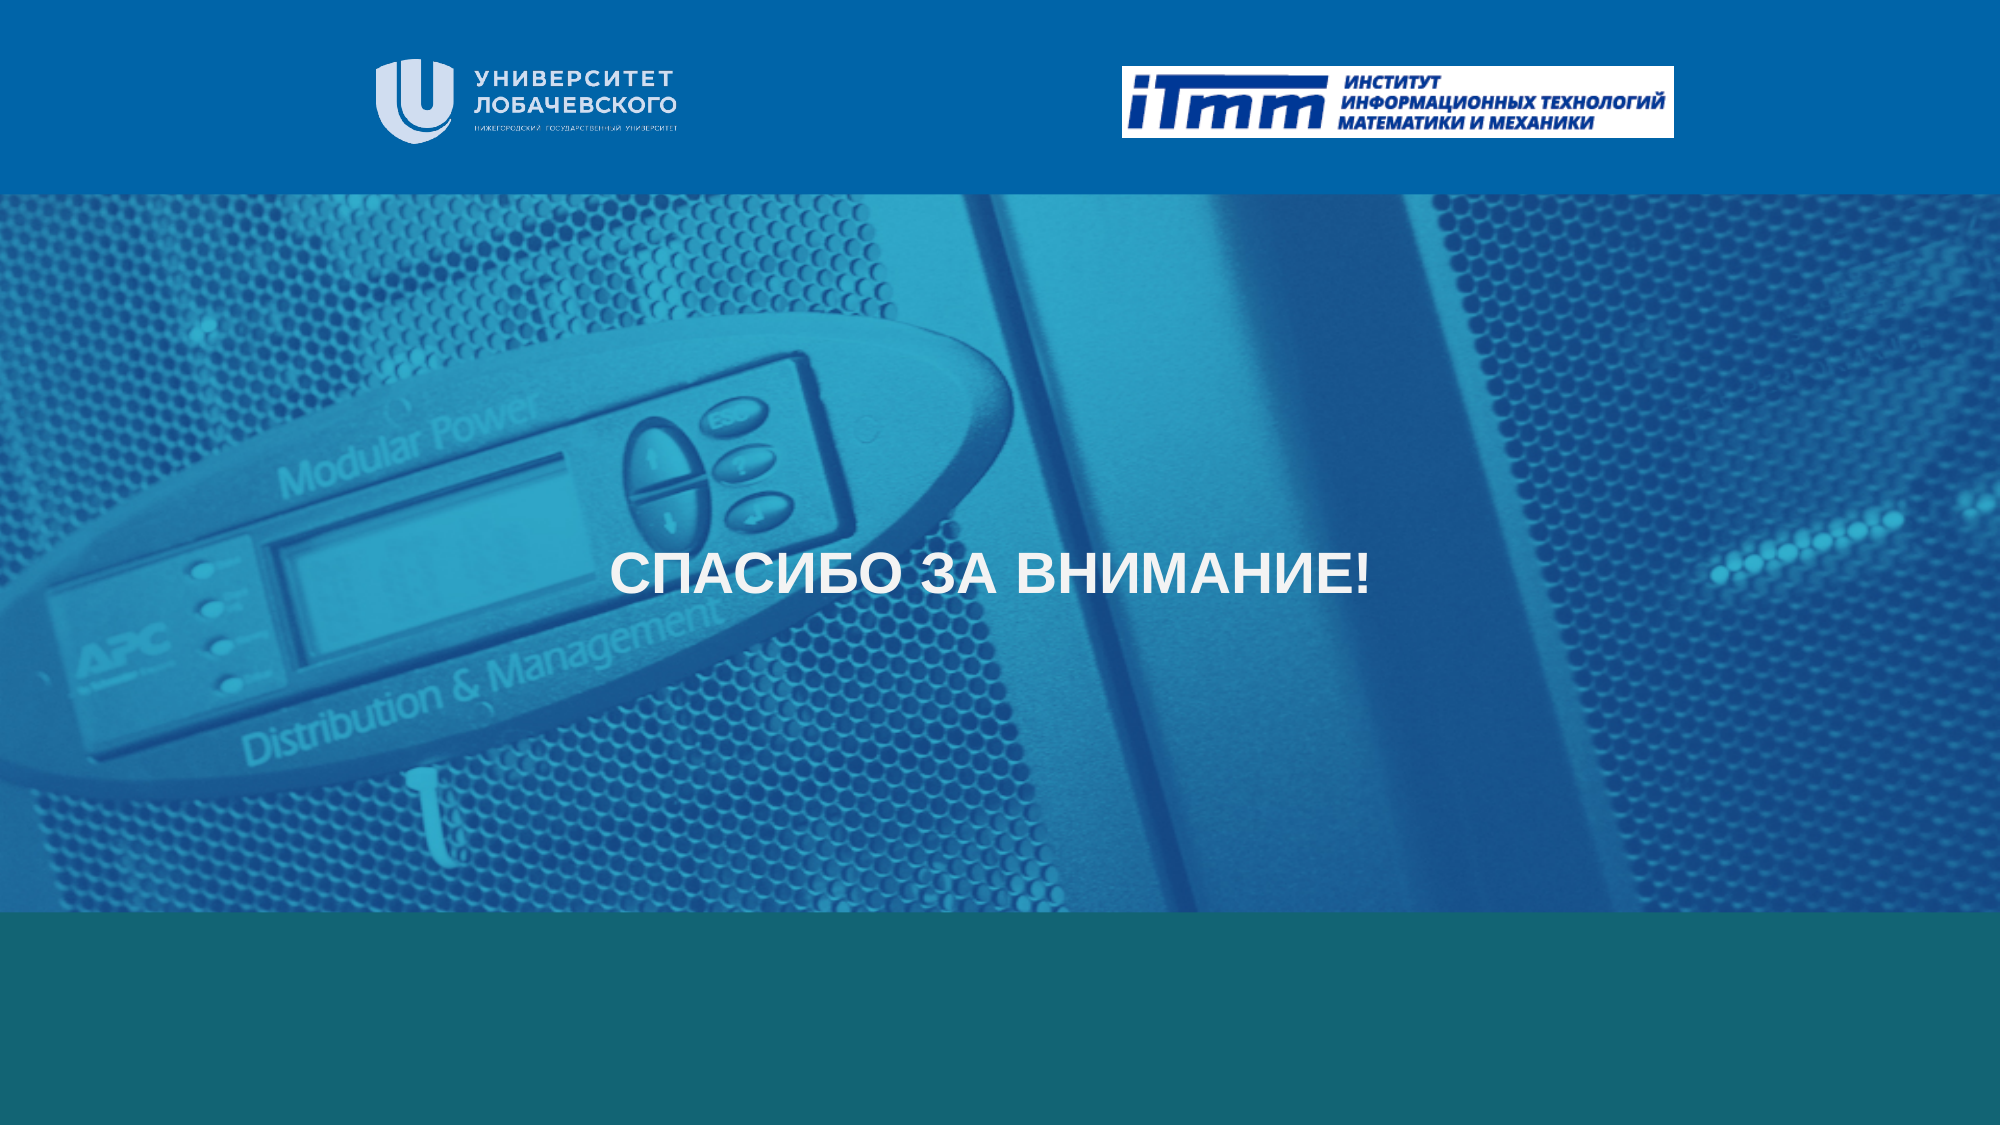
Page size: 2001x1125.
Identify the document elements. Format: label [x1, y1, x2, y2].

picture [1122, 66, 1674, 138]
picture [376, 59, 677, 144]
picture [0, 193, 2000, 913]
text_box [0, 0, 2000, 193]
text_box [0, 913, 2000, 1125]
